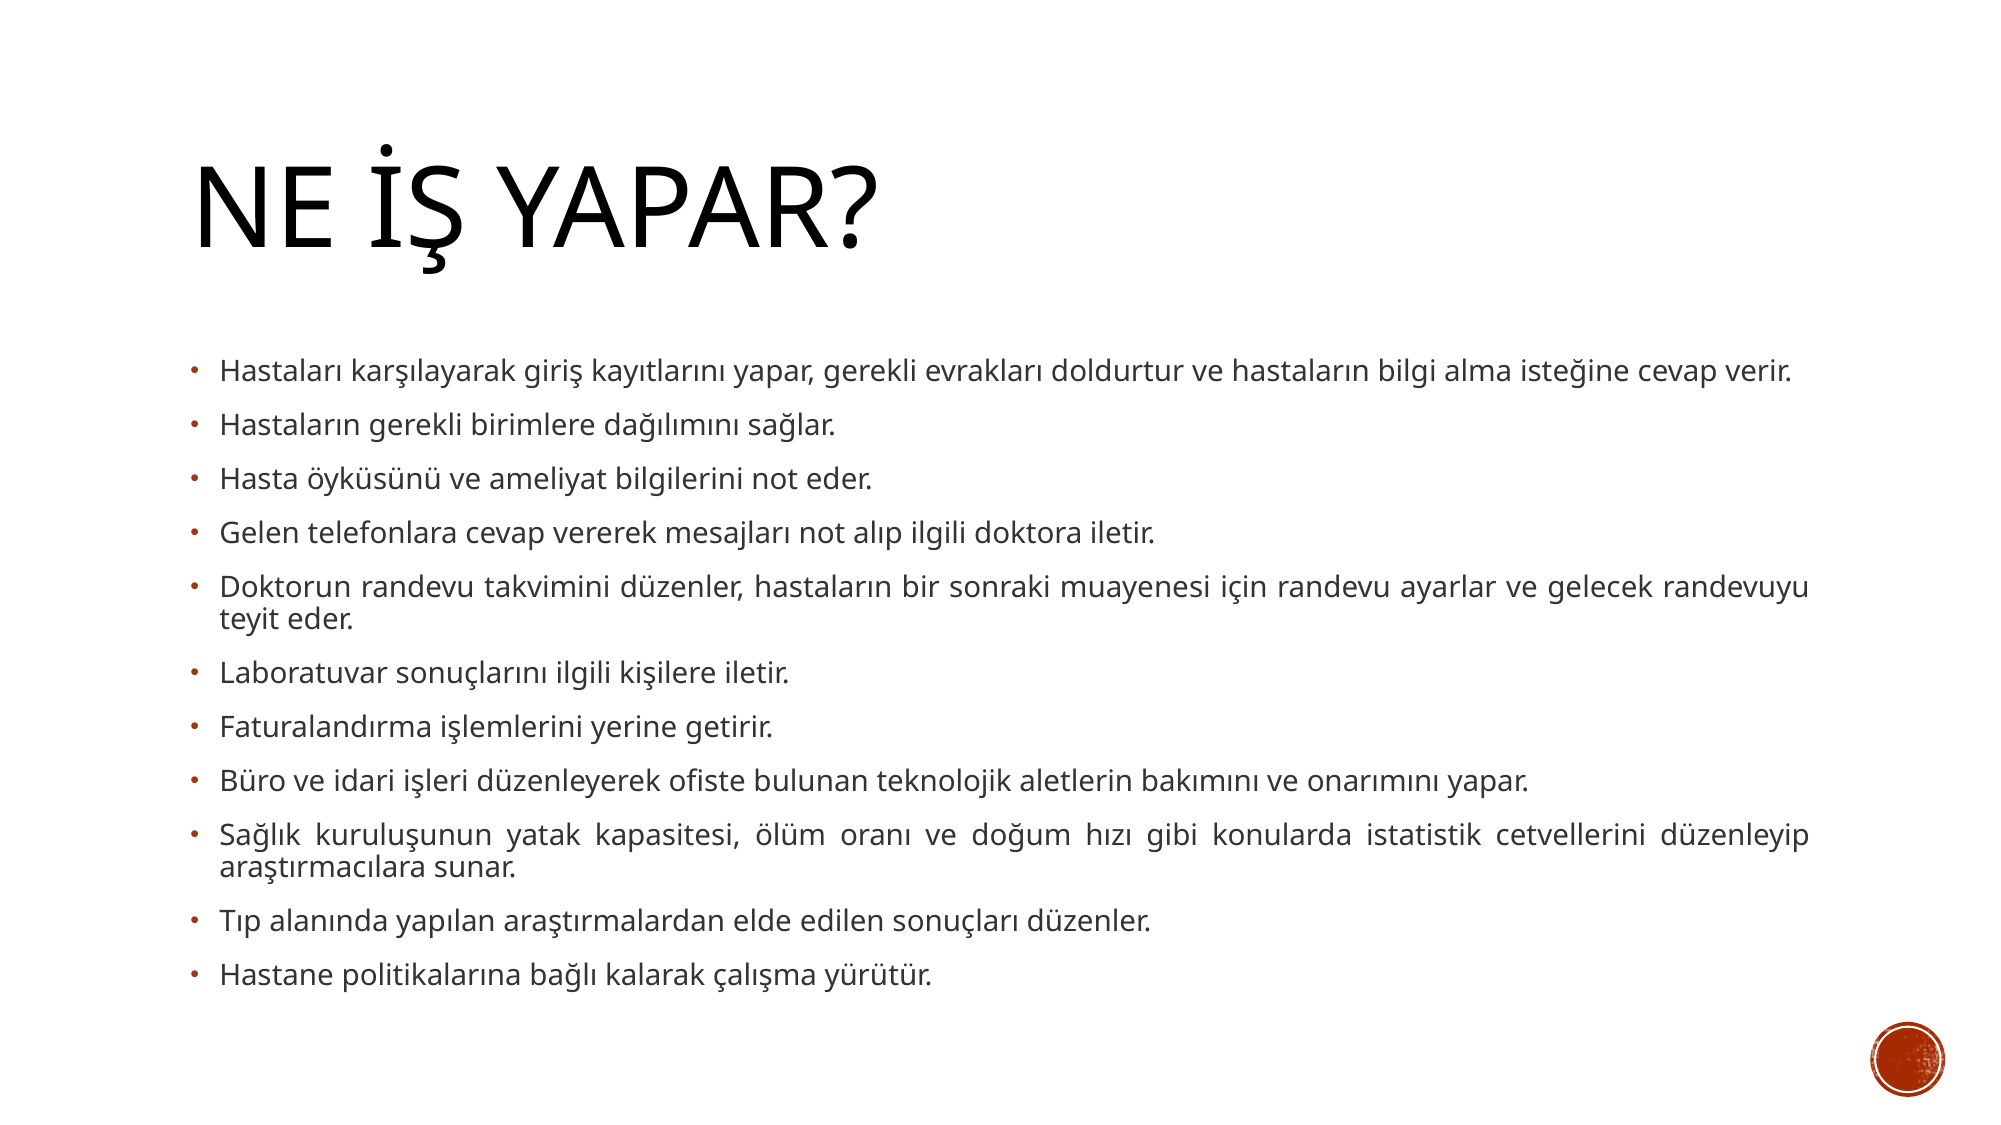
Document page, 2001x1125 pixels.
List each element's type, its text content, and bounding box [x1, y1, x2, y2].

list Hastaları karşılayarak giriş kayıtlarını yapar, gerekli evrakları doldurtur ve hastaların bilgi alma isteğine cevap verir. Hastaların gerekli birimlere dağılımını sağlar. Hasta öyküsünü ve ameliyat bilgilerini not eder. Gelen telefonlara cevap vererek mesajları not alıp ilgili doktora iletir. Doktorun randevu takvimini düzenler, hastaların bir sonraki muayenesi için randevu ayarlar ve gelecek randevuyu teyit eder. Laboratuvar sonuçlarını ilgili kişilere iletir. Faturalandırma işlemlerini yerine getirir. Büro ve idari işleri düzenleyerek ofiste bulunan teknolojik aletlerin bakımını ve onarımını yapar. Sağlık kuruluşunun yatak kapasitesi, ölüm oranı ve doğum hızı gibi konularda istatistik cetvellerini düzenleyip araştırmacılara sunar. Tıp alanında yapılan araştırmalardan elde edilen sonuçları düzenler. Hastane politikalarına bağlı kalarak çalışma yürütür. [175, 348, 1826, 1013]
title NE İŞ YAPAR? [175, 79, 1826, 344]
